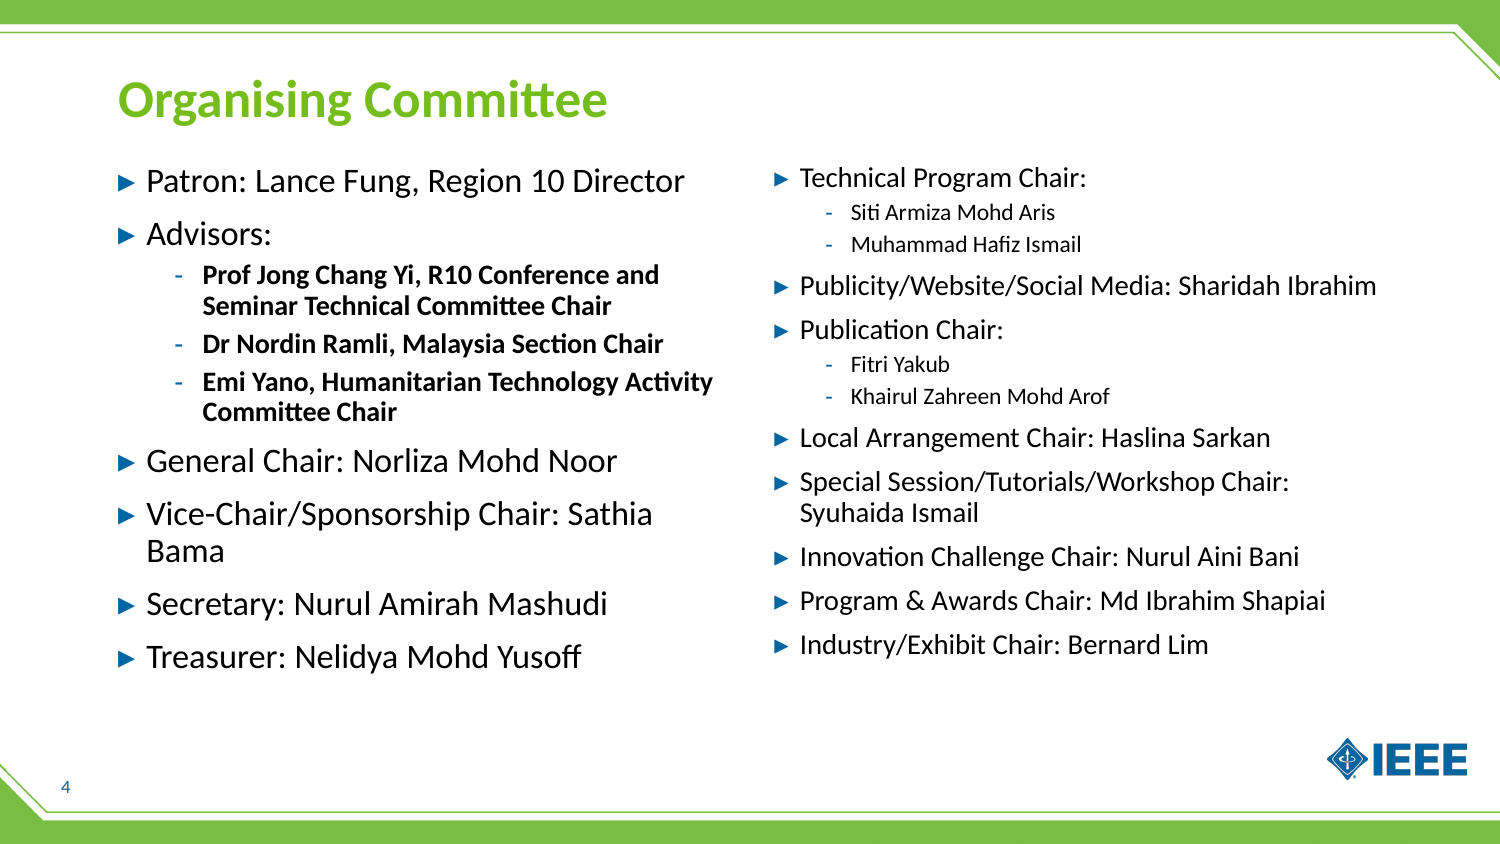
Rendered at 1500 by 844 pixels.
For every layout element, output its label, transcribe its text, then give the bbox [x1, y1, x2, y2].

list Patron: Lance Fung, Region 10 Director Advisors: Prof Jong Chang Yi, R10 Conference and Seminar Technical Committee Chair Dr Nordin Ramli, Malaysia Section Chair Emi Yano, Humanitarian Technology Activity Committee Chair General Chair: Norliza Mohd Noor Vice-Chair/Sponsorship Chair: Sathia Bama Secretary: Nurul Amirah Mashudi Treasurer: Nelidya Mohd Yusoff [103, 155, 741, 692]
slide_number 4 [46, 763, 127, 809]
title Organising Committee [103, 68, 1397, 137]
picture [0, 0, 1500, 83]
list Technical Program Chair: Siti Armiza Mohd Aris Muhammad Hafiz Ismail Publicity/Website/Social Media: Sharidah Ibrahim Publication Chair: Fitri Yakub Khairul Zahreen Mohd Arof Local Arrangement Chair: Haslina Sarkan Special Session/Tutorials/Workshop Chair: Syuhaida Ismail Innovation Challenge Chair: Nurul Aini Bani Program & Awards Chair: Md Ibrahim Shapiai Industry/Exhibit Chair: Bernard Lim [759, 155, 1397, 673]
picture [1327, 738, 1467, 761]
picture [0, 762, 1500, 844]
